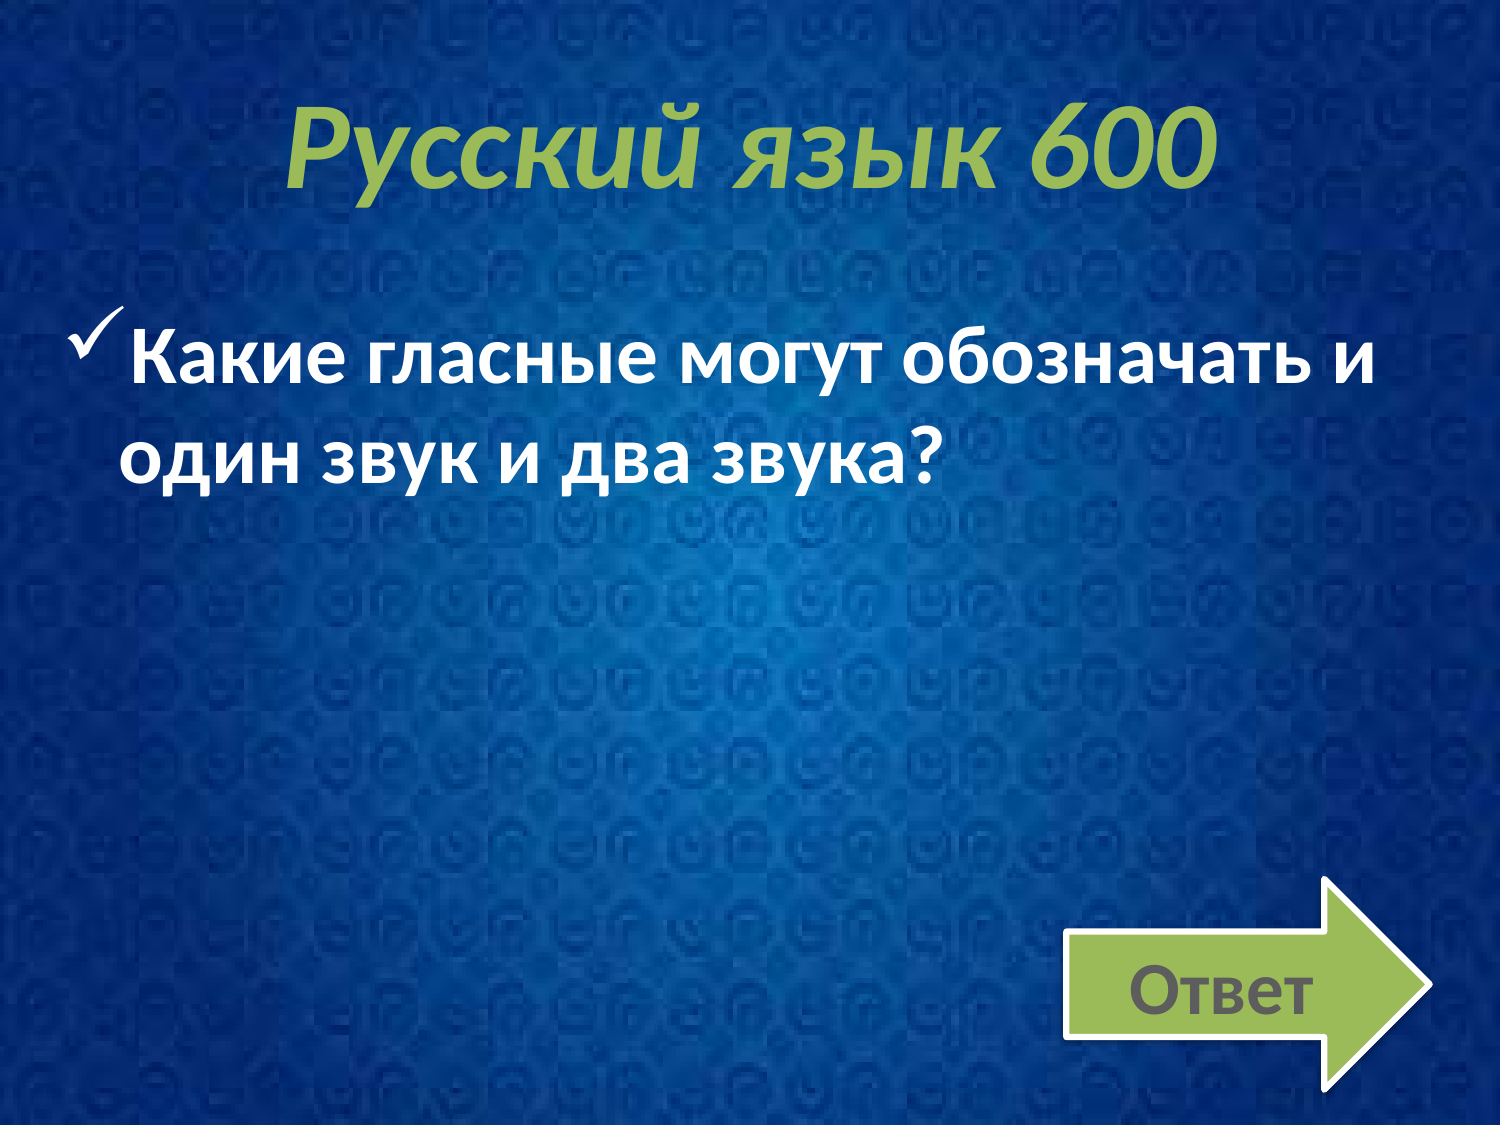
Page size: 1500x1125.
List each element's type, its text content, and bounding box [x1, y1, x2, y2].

picture [0, 0, 1500, 1125]
text_box Ответ [1063, 875, 1433, 1093]
title Русский язык 600 [75, 45, 1425, 233]
list Какие гласные могут обозначать и один звук и два звука? [46, 292, 1425, 1005]
